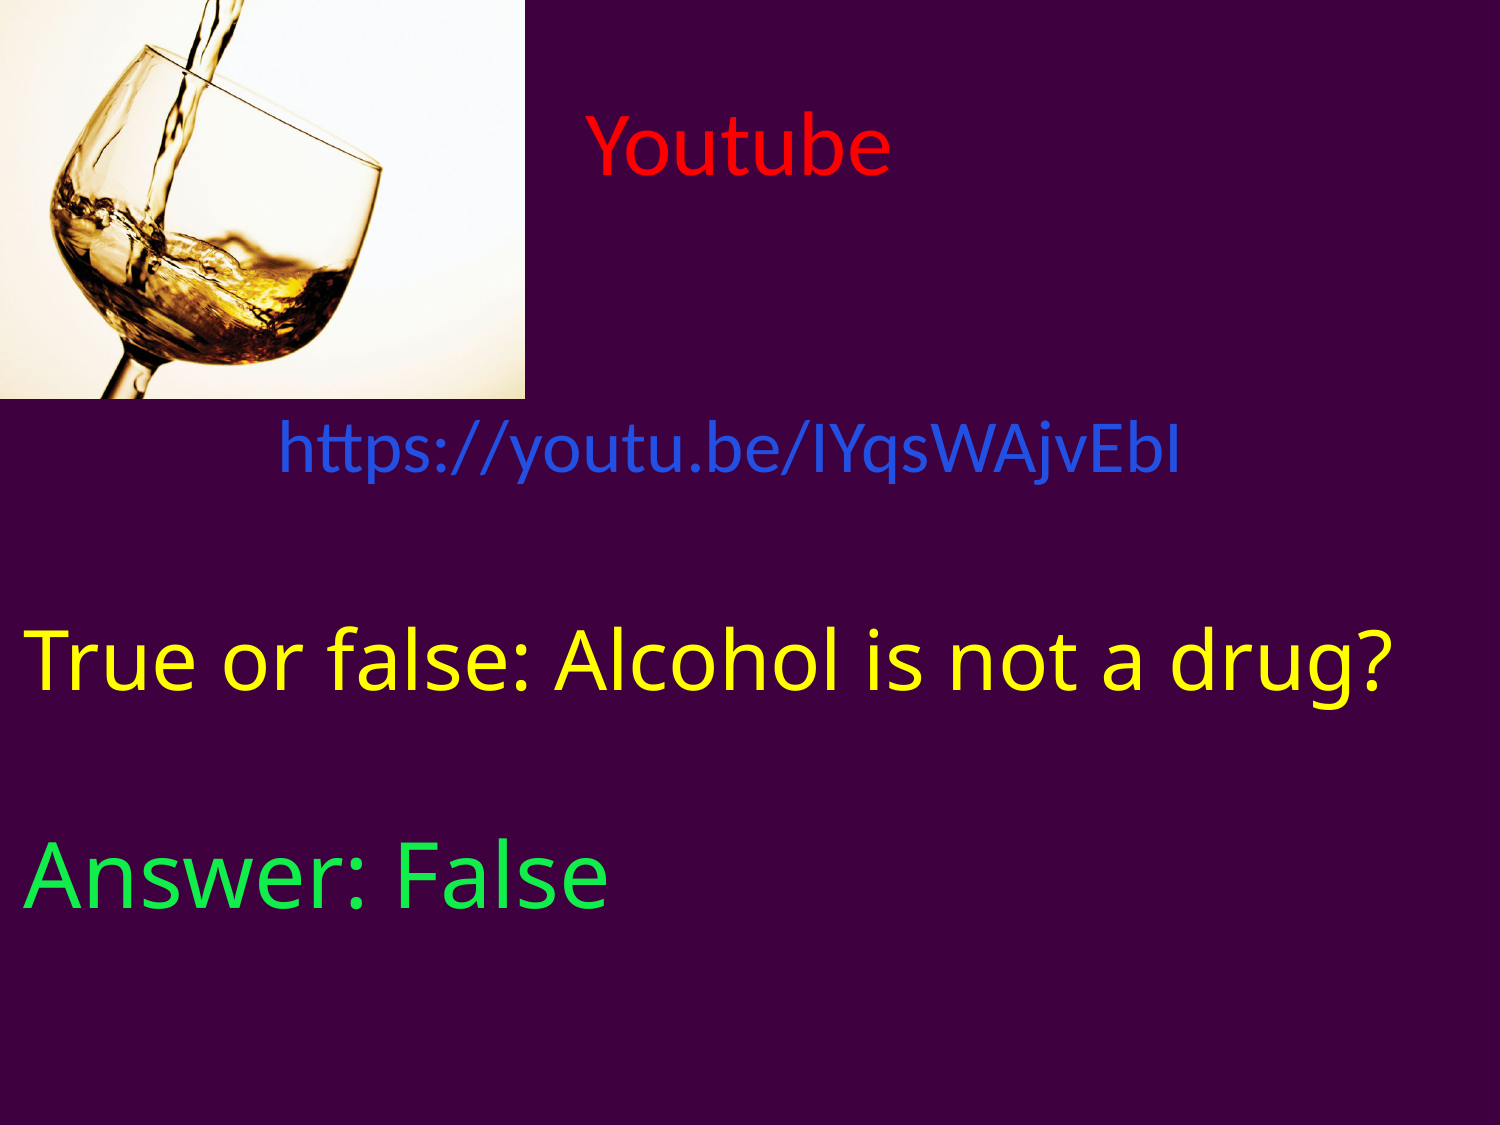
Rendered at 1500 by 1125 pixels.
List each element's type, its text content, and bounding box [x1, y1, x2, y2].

text_box True or false: Alcohol is not a drug? Answer: False [8, 600, 1475, 935]
list [75, 405, 1425, 600]
text_box https://youtu.be/IYqsWAjvEbI [262, 299, 1238, 495]
title Youtube [529, 45, 1425, 233]
picture [0, 0, 526, 399]
